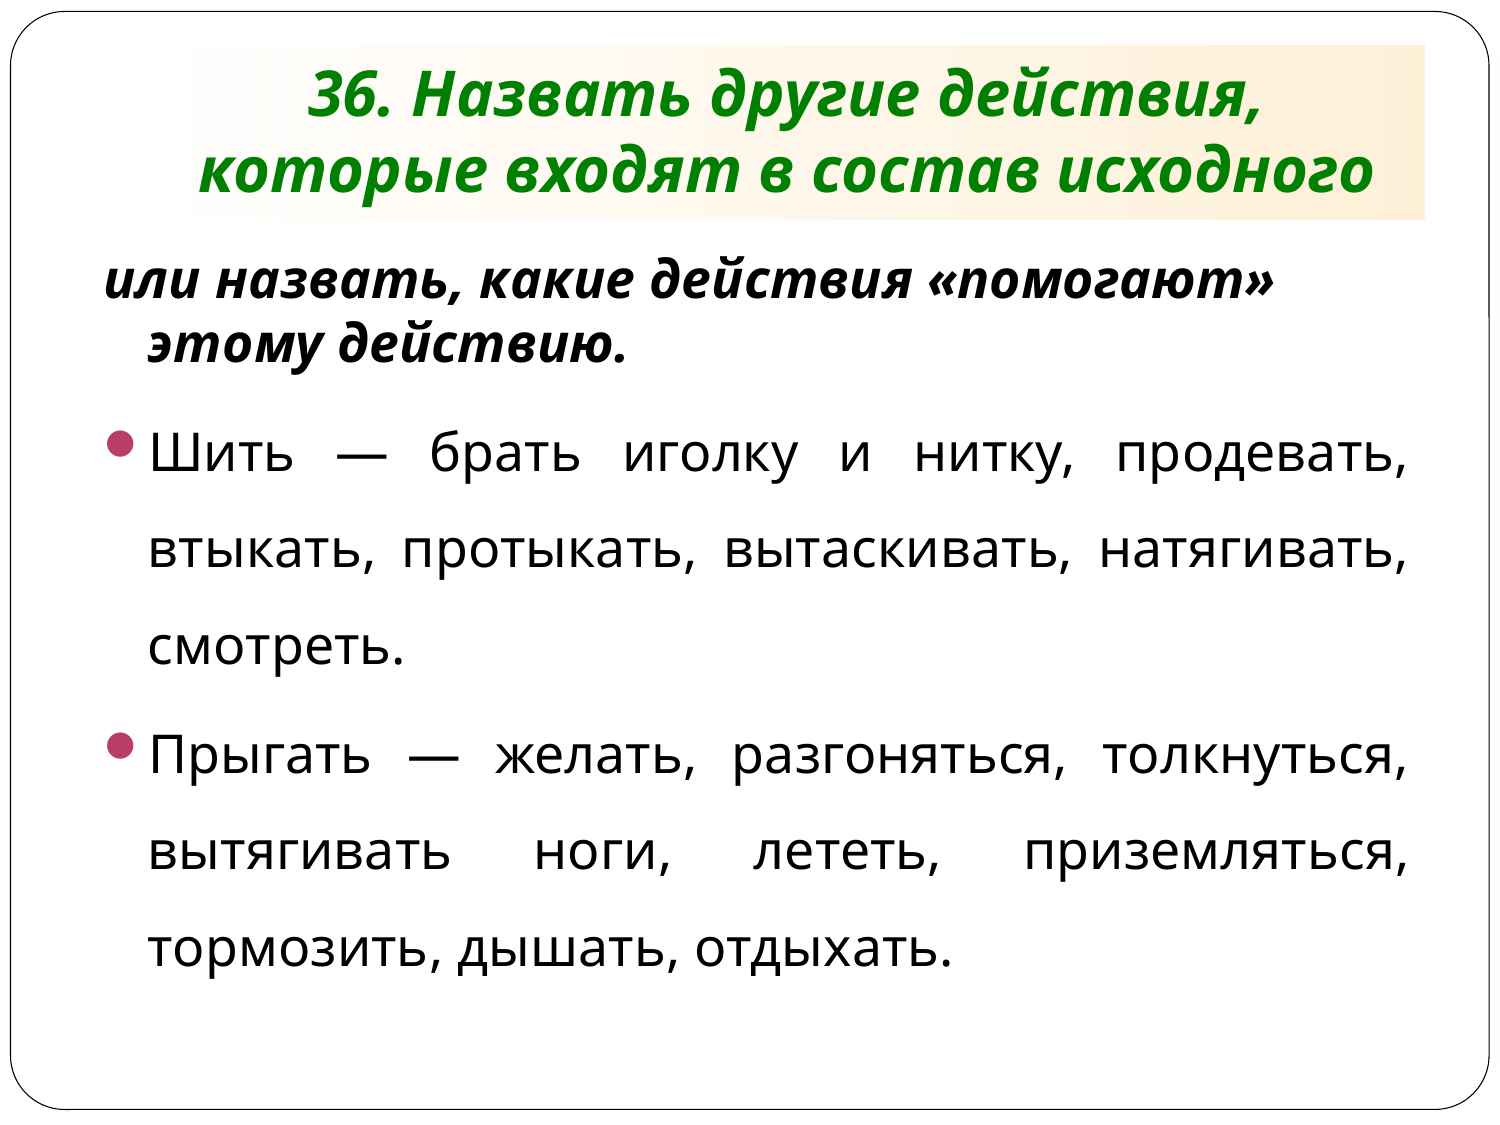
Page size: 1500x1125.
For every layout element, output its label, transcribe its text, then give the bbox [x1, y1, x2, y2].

list или назвать, какие действия «помогают» этому действию. Шить — брать иголку и нитку, продевать, втыкать, протыкать, вытаскивать, натягивать, смотреть. Прыгать — желать, разгоняться, толкнуться, вытягивать ноги, лететь, приземляться, тормозить, дышать, отдыхать. [88, 237, 1425, 988]
title 36. Назвать другие действия, которые входят в состав исходного [150, 45, 1425, 220]
